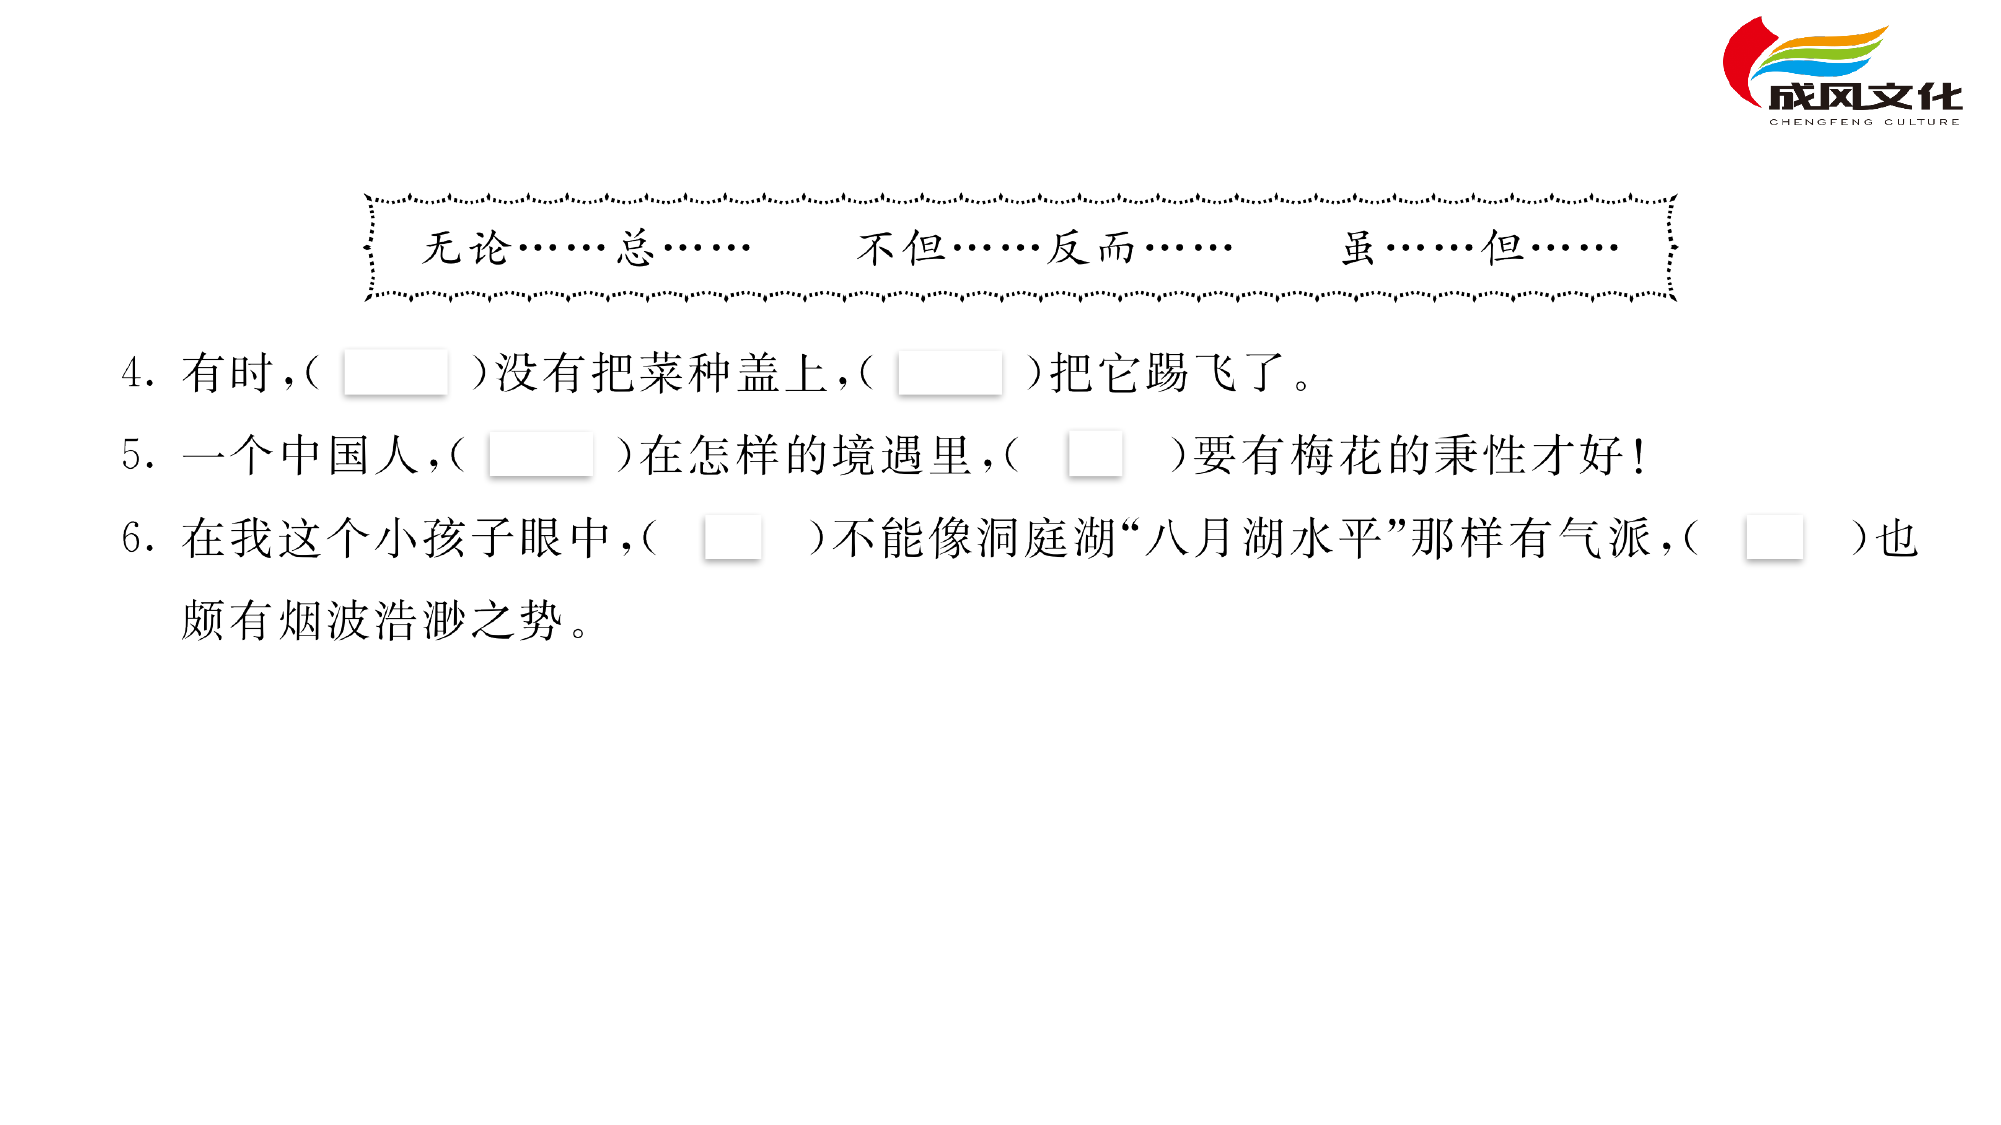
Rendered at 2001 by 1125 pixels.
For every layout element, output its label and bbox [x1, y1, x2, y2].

picture [1708, 0, 1986, 136]
picture [117, 176, 2000, 657]
